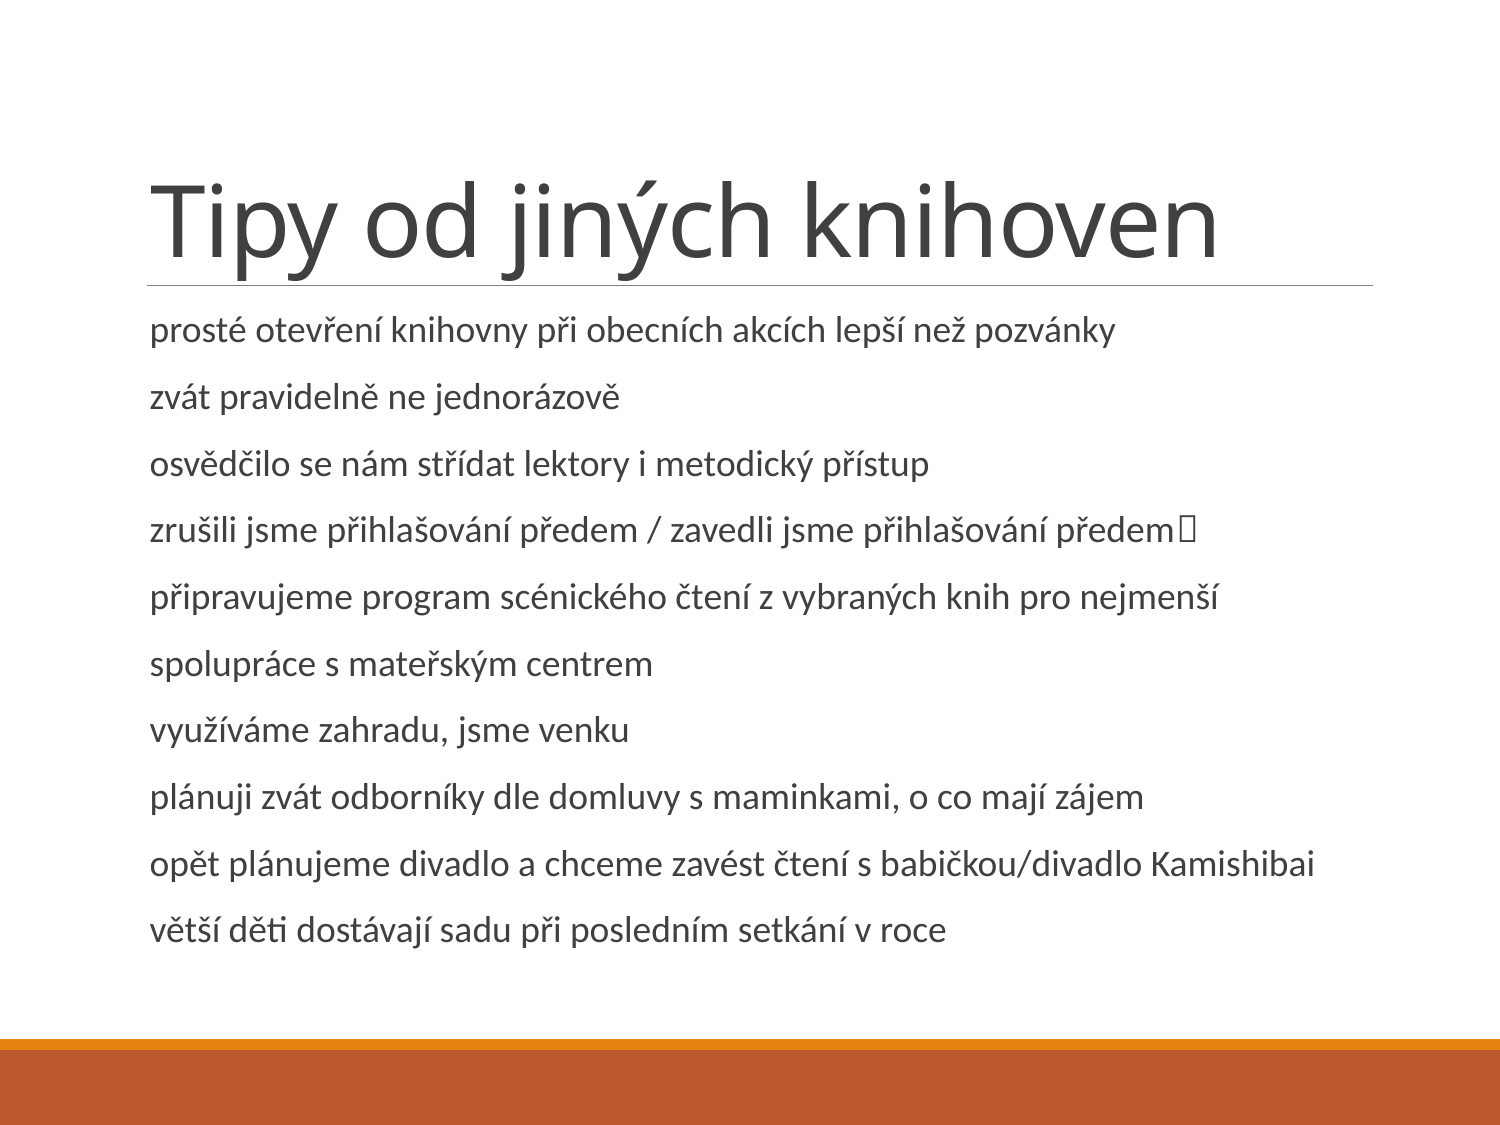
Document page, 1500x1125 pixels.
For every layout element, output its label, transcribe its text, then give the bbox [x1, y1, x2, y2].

title Tipy od jiných knihoven [135, 47, 1373, 285]
list prosté otevření knihovny při obecních akcích lepší než pozvánky zvát pravidelně ne jednorázově osvědčilo se nám střídat lektory i metodický přístup zrušili jsme přihlašování předem / zavedli jsme přihlašování předem připravujeme program scénického čtení z vybraných knih pro nejmenší spolupráce s mateřským centrem využíváme zahradu, jsme venku plánuji zvát odborníky dle domluvy s maminkami, o co mají zájem opět plánujeme divadlo a chceme zavést čtení s babičkou/divadlo Kamishibai větší děti dostávají sadu při posledním setkání v roce [135, 302, 1373, 963]
